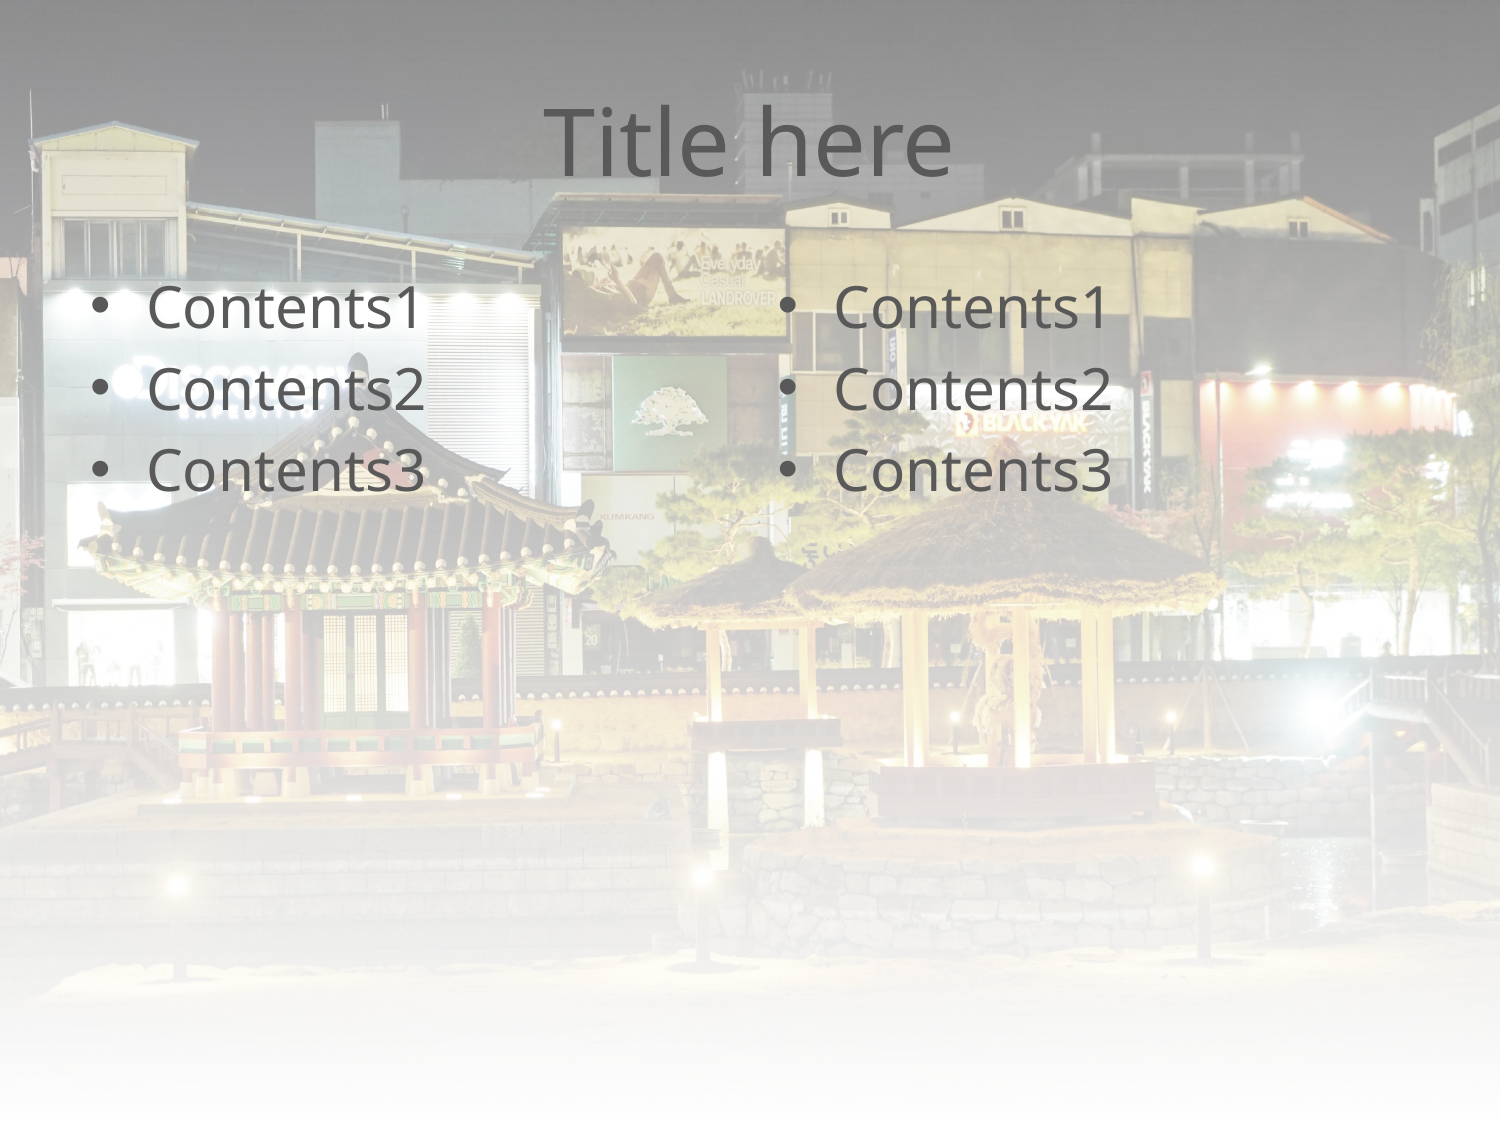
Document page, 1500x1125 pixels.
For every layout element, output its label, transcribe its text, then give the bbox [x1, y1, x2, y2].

title Title here [75, 45, 1425, 233]
list Contents1 Contents2 Contents3 [762, 262, 1425, 1005]
list Contents1 Contents2 Contents3 [75, 262, 738, 1005]
text_box [0, 0, 1500, 1125]
